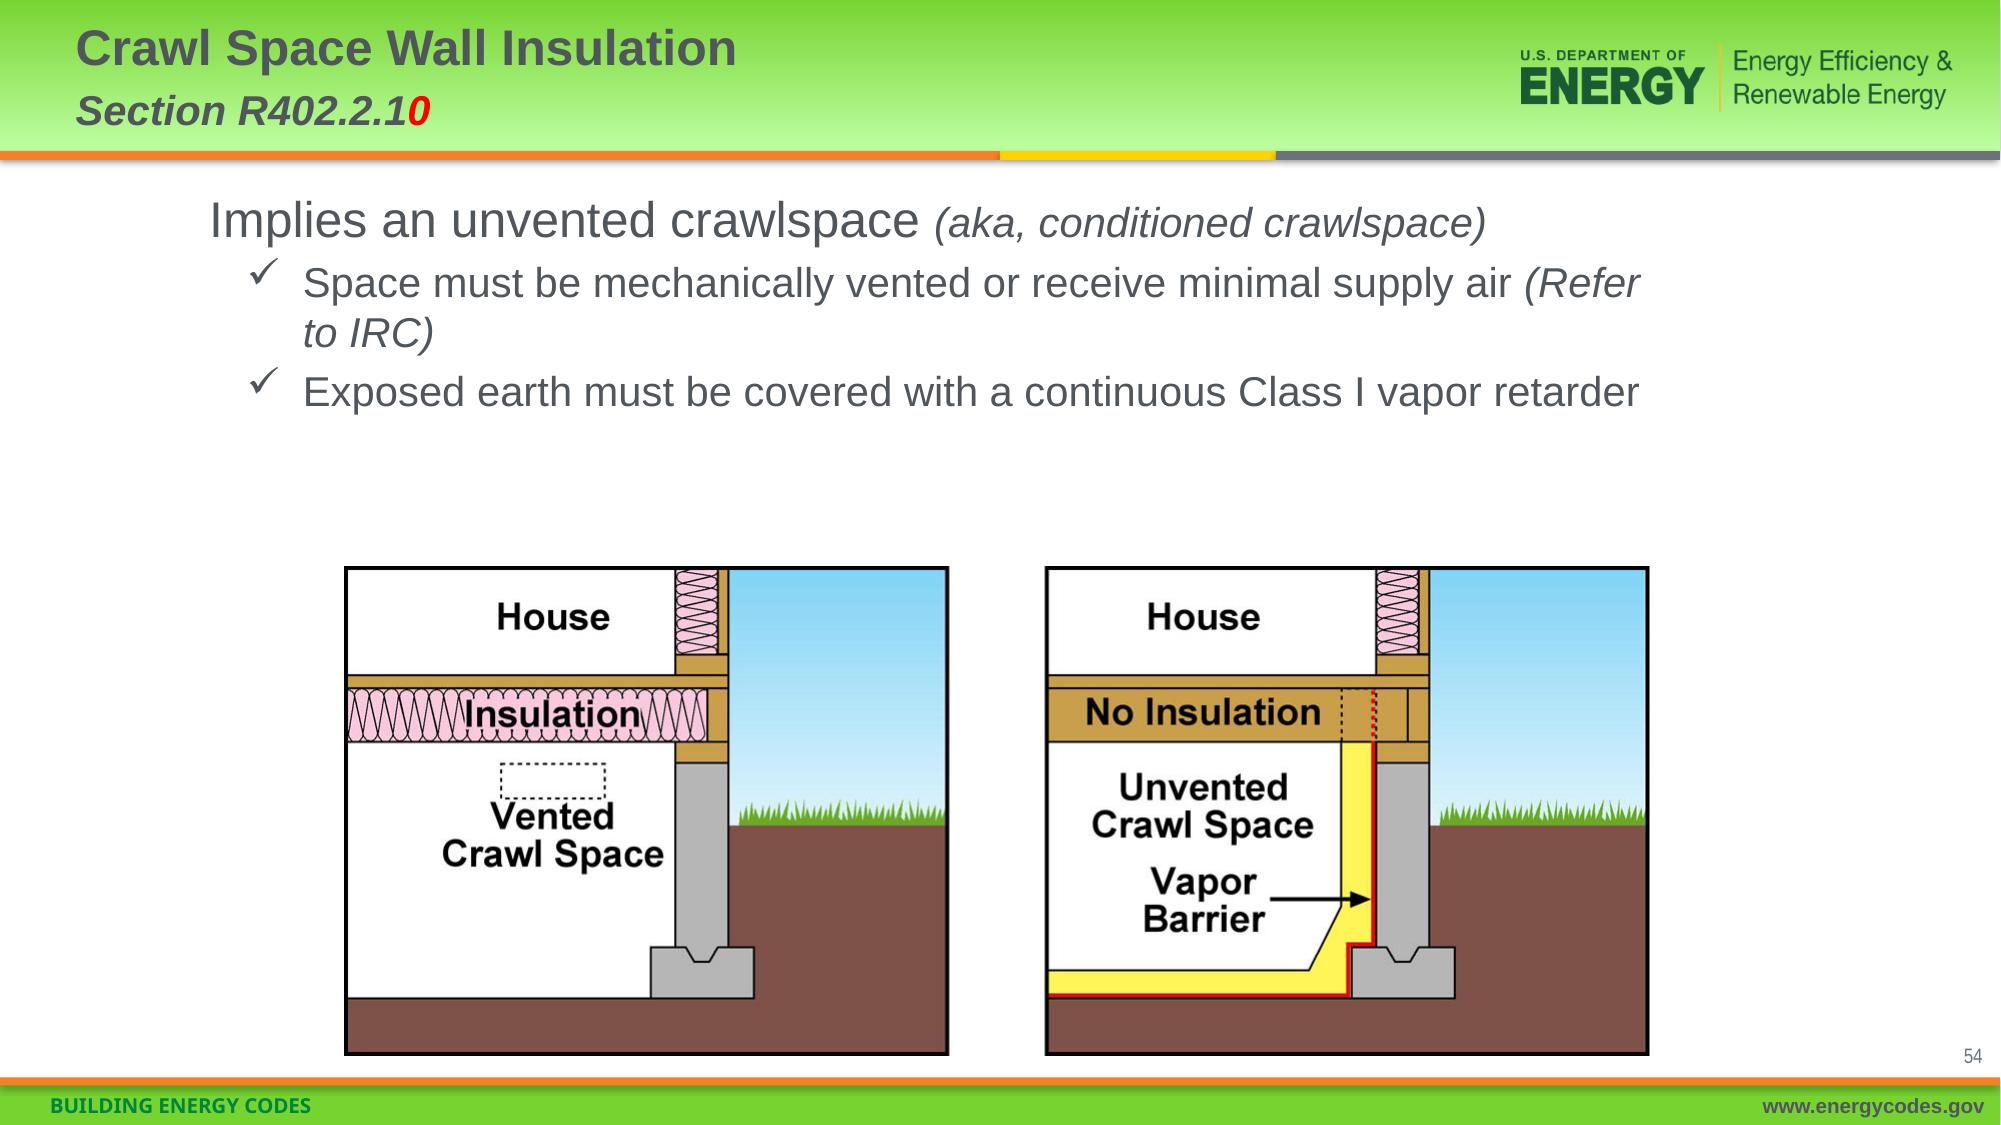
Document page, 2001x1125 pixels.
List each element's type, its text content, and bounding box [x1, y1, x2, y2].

title Crawl Space Wall Insulation Section R402.2.10 [60, 0, 925, 152]
picture [344, 565, 1651, 1056]
picture [1521, 43, 1953, 112]
list Implies an unvented crawlspace (aka, conditioned crawlspace) Space must be mechanically vented or receive minimal supply air (Refer to IRC) Exposed earth must be covered with a continuous Class I vapor retarder [194, 179, 1675, 583]
